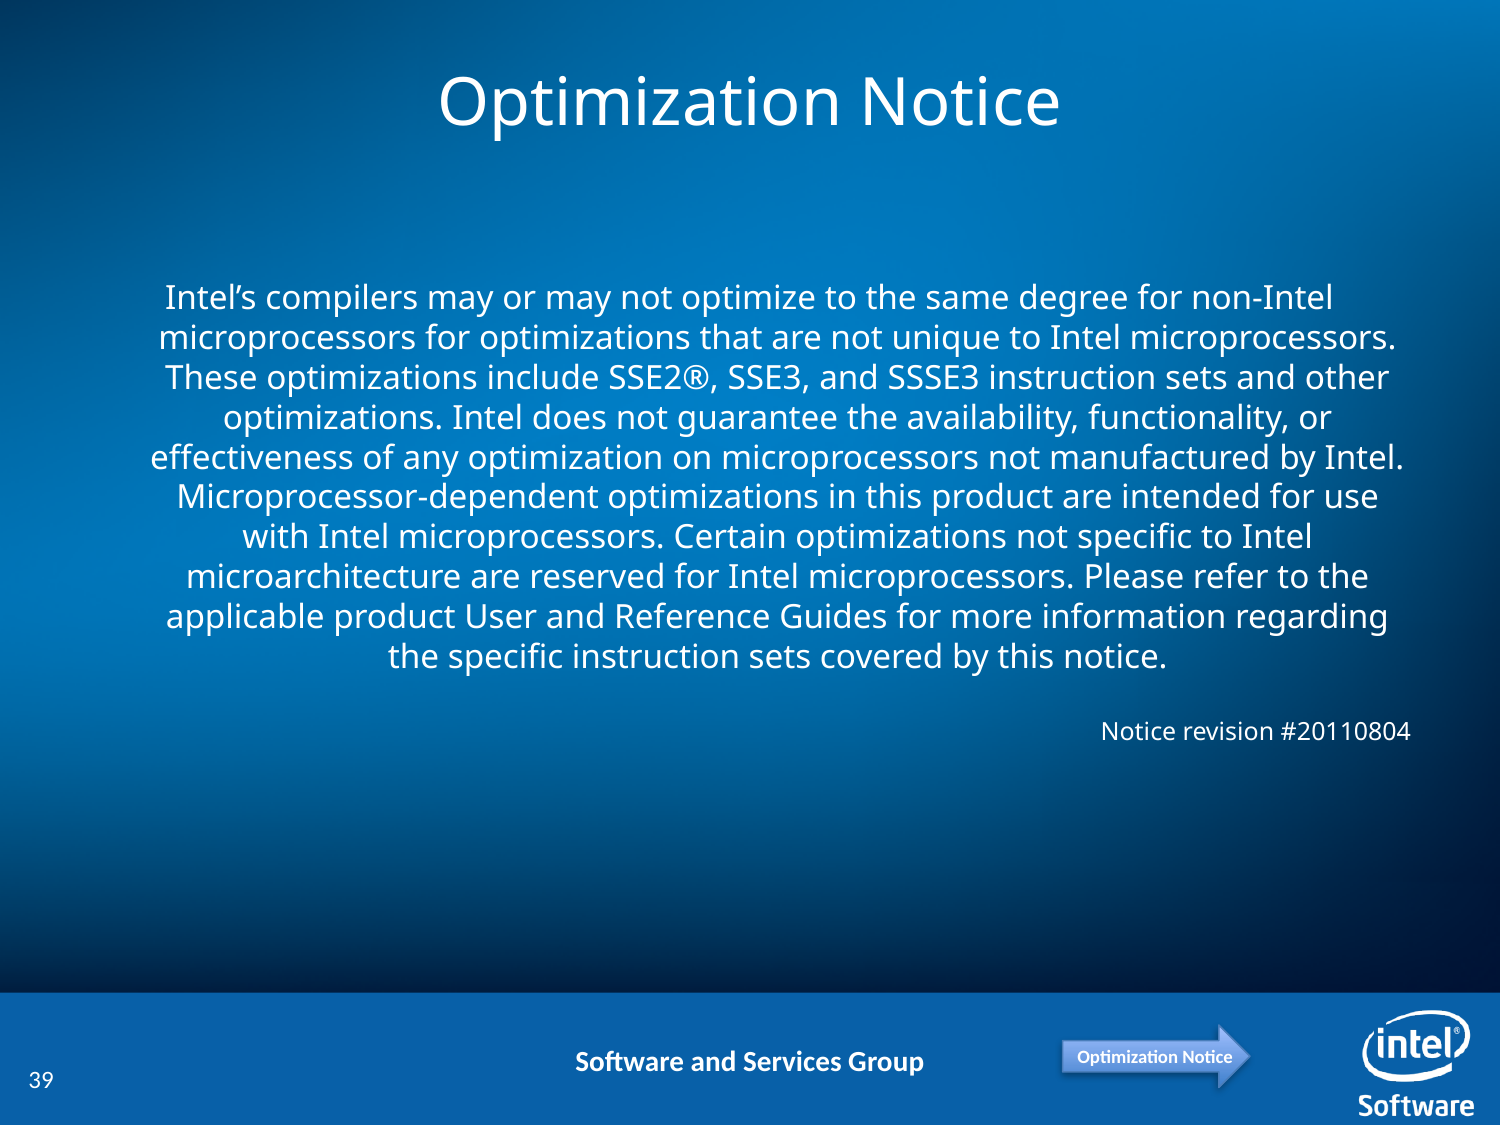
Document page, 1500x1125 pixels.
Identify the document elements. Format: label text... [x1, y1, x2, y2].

title Optimization Notice [74, 26, 1425, 172]
list Intel’s compilers may or may not optimize to the same degree for non-Intel microprocessors for optimizations that are not unique to Intel microprocessors. These optimizations include SSE2®, SSE3, and SSSE3 instruction sets and other optimizations. Intel does not guarantee the availability, functionality, or effectiveness of any optimization on microprocessors not manufactured by Intel. Microprocessor-dependent optimizations in this product are intended for use with Intel microprocessors. Certain optimizations not specific to Intel microarchitecture are reserved for Intel microprocessors. Please refer to the applicable product User and Reference Guides for more information regarding the specific instruction sets covered by this notice. Notice revision #20110804 [74, 197, 1427, 980]
slide_number 39 [0, 1062, 83, 1100]
picture [0, 0, 1500, 1125]
